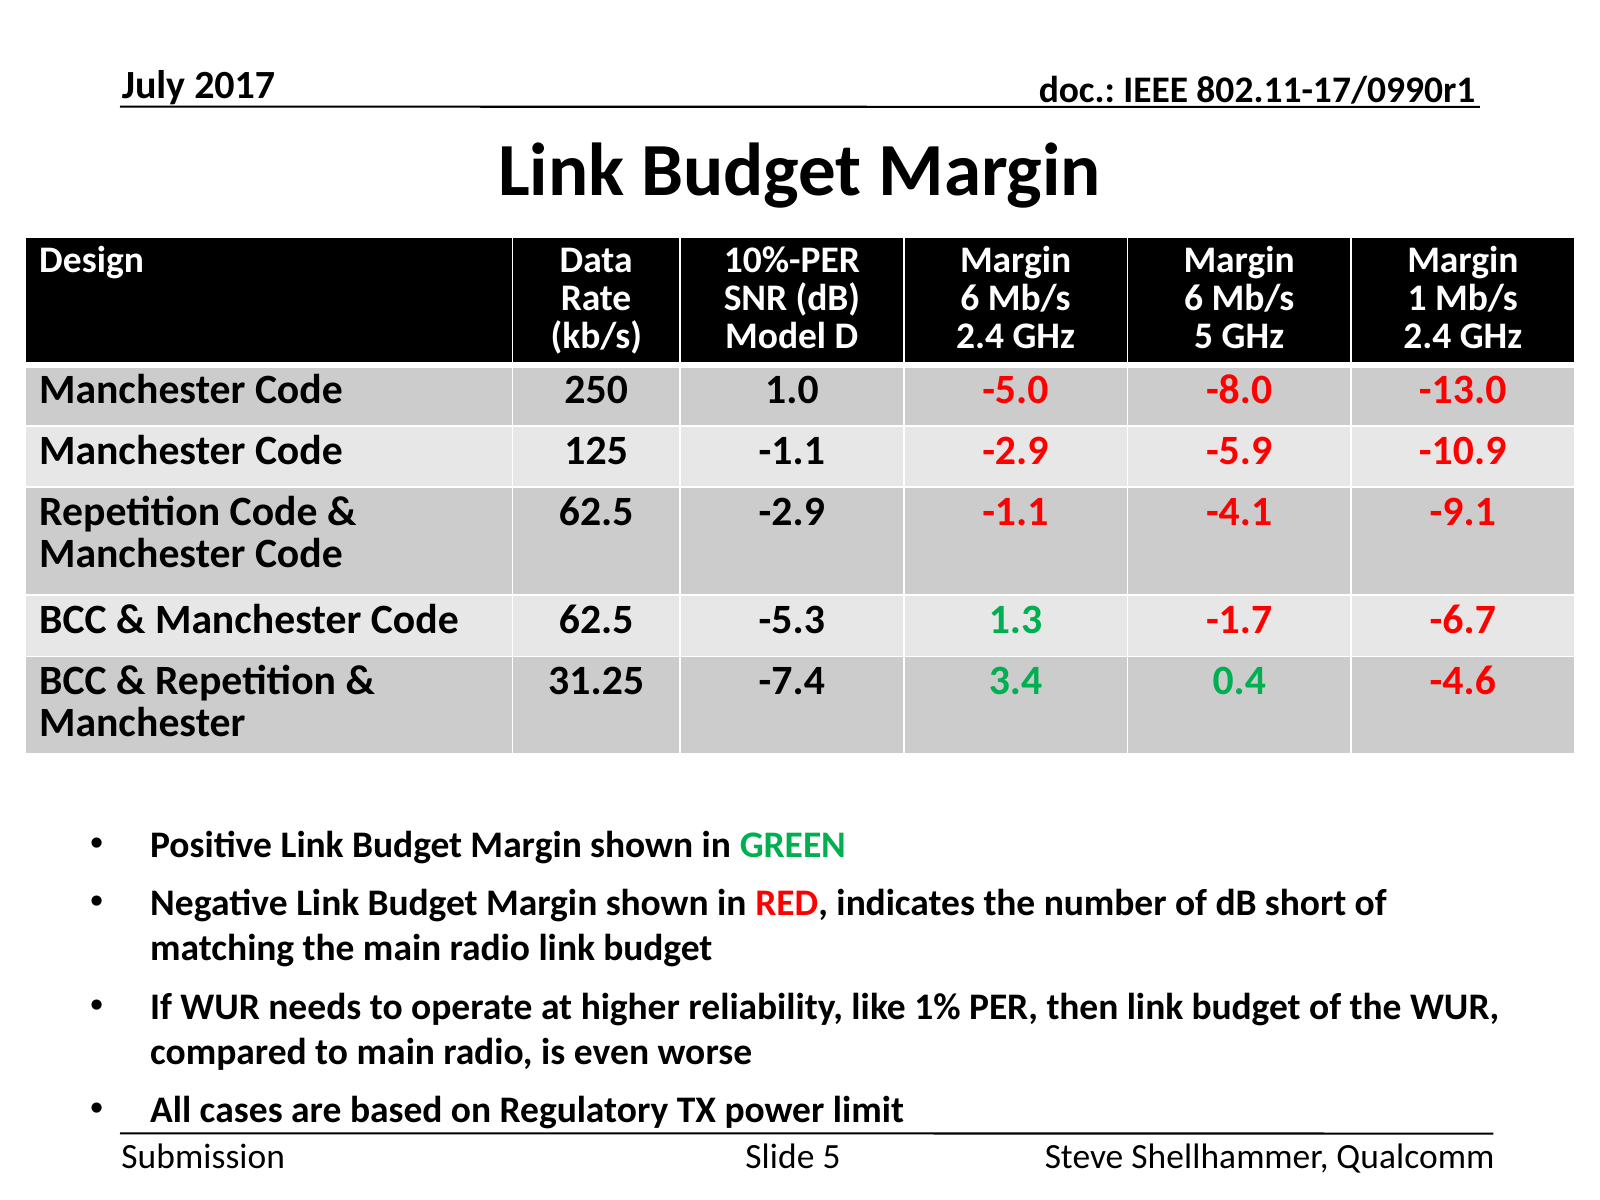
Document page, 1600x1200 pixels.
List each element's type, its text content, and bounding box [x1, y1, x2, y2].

table_cell -2.9 [681, 488, 903, 594]
table_cell BCC & Repetition & Manchester [26, 657, 512, 753]
table_cell Manchester Code [26, 368, 512, 425]
table_header Margin 6 Mb/s 2.4 GHz [905, 238, 1127, 362]
table_cell Manchester Code [26, 427, 512, 486]
table_cell -2.9 [905, 427, 1127, 486]
table_cell 250 [513, 368, 679, 425]
table_cell -4.1 [1128, 488, 1350, 594]
table_header Data Rate (kb/s) [513, 238, 679, 362]
table_cell -5.3 [681, 596, 903, 656]
table_cell 62.5 [513, 488, 679, 594]
table_cell -6.7 [1352, 596, 1574, 656]
table_cell -5.9 [1128, 427, 1350, 486]
table_cell 3.4 [905, 657, 1127, 753]
table_cell -7.4 [681, 657, 903, 753]
table_cell Repetition Code & Manchester Code [26, 488, 512, 594]
table_cell -5.0 [905, 368, 1127, 425]
table_cell 1.0 [681, 368, 903, 425]
list Positive Link Budget Margin shown in GREEN Negative Link Budget Margin shown in RED, indicates the number of dB short of matching the main radio link budget If WUR needs to operate at higher reliability, like 1% PER, then link budget of the WUR, compared to main radio, is even worse All cases are based on Regulatory TX power limit [74, 812, 1538, 1126]
table_cell -1.1 [905, 488, 1127, 594]
table_cell -9.1 [1352, 488, 1574, 594]
table_cell -10.9 [1352, 427, 1574, 486]
table_header Margin 1 Mb/s 2.4 GHz [1352, 238, 1574, 362]
slide_number Slide 5 [733, 1132, 854, 1197]
table_cell -4.6 [1352, 657, 1574, 753]
table_cell 31.25 [513, 657, 679, 753]
table_cell 62.5 [513, 596, 679, 656]
table_cell 125 [513, 427, 679, 486]
table_header Design [26, 238, 512, 362]
table_header 10%-PER SNR (dB) Model D [681, 238, 903, 362]
footer Steve Shellhammer, Qualcomm [937, 1132, 1495, 1174]
table_cell -8.0 [1128, 368, 1350, 425]
table_cell 1.3 [905, 596, 1127, 656]
table_cell BCC & Manchester Code [26, 596, 512, 656]
table_cell 0.4 [1128, 657, 1350, 753]
table_cell -1.1 [681, 427, 903, 486]
title Link Budget Margin [119, 124, 1480, 206]
table_header Margin 6 Mb/s 5 GHz [1128, 238, 1350, 362]
table_cell -13.0 [1352, 368, 1574, 425]
table_cell -1.7 [1128, 596, 1350, 656]
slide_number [121, 58, 451, 107]
